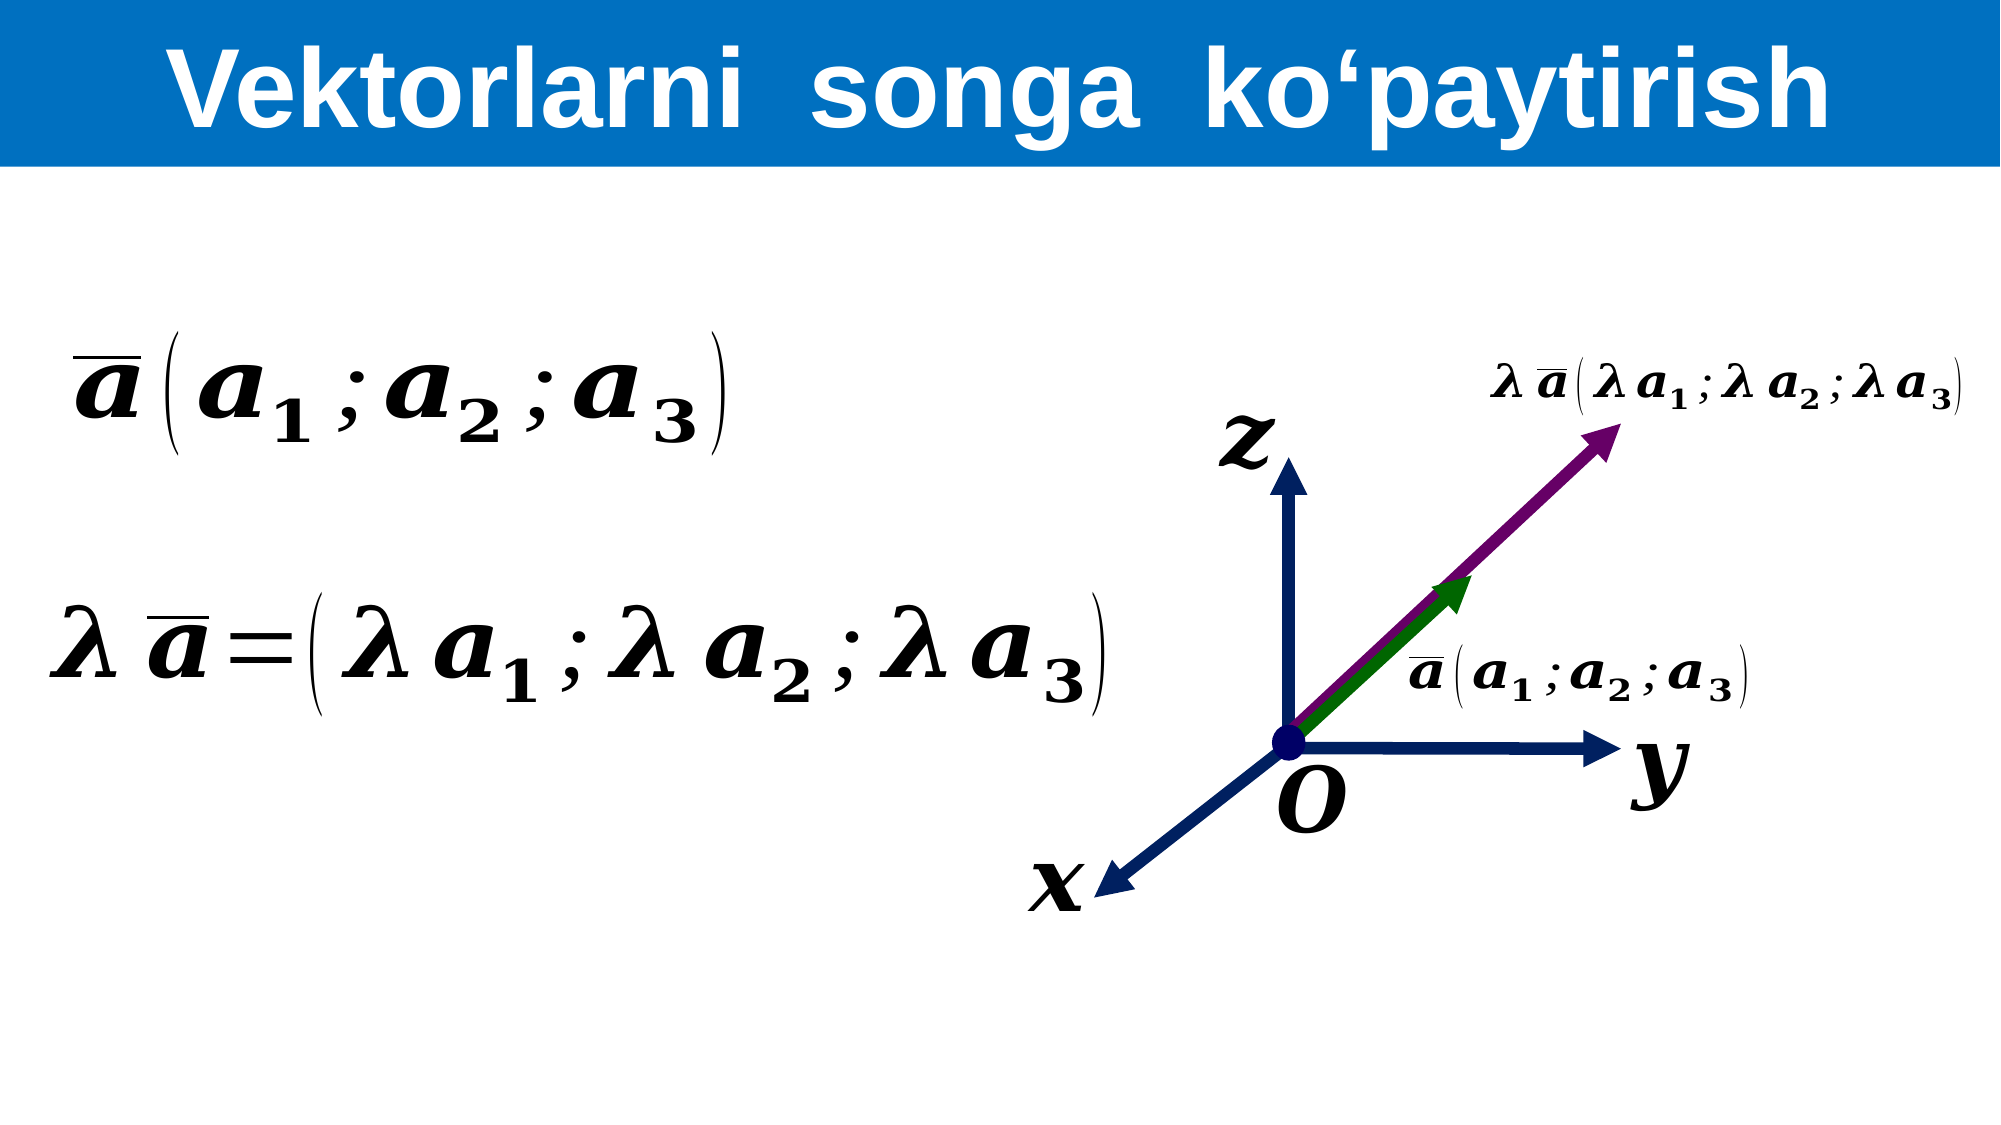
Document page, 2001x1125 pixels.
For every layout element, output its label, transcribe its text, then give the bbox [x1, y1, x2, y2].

text_box [1289, 749, 1305, 761]
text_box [1289, 575, 1472, 743]
text_box [1289, 743, 1306, 748]
text_box [1271, 724, 1288, 745]
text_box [1289, 423, 1621, 733]
text_box Vektorlarni songa ko‘paytirish [150, 7, 1850, 158]
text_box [1093, 745, 1289, 898]
text_box [0, 0, 2000, 168]
